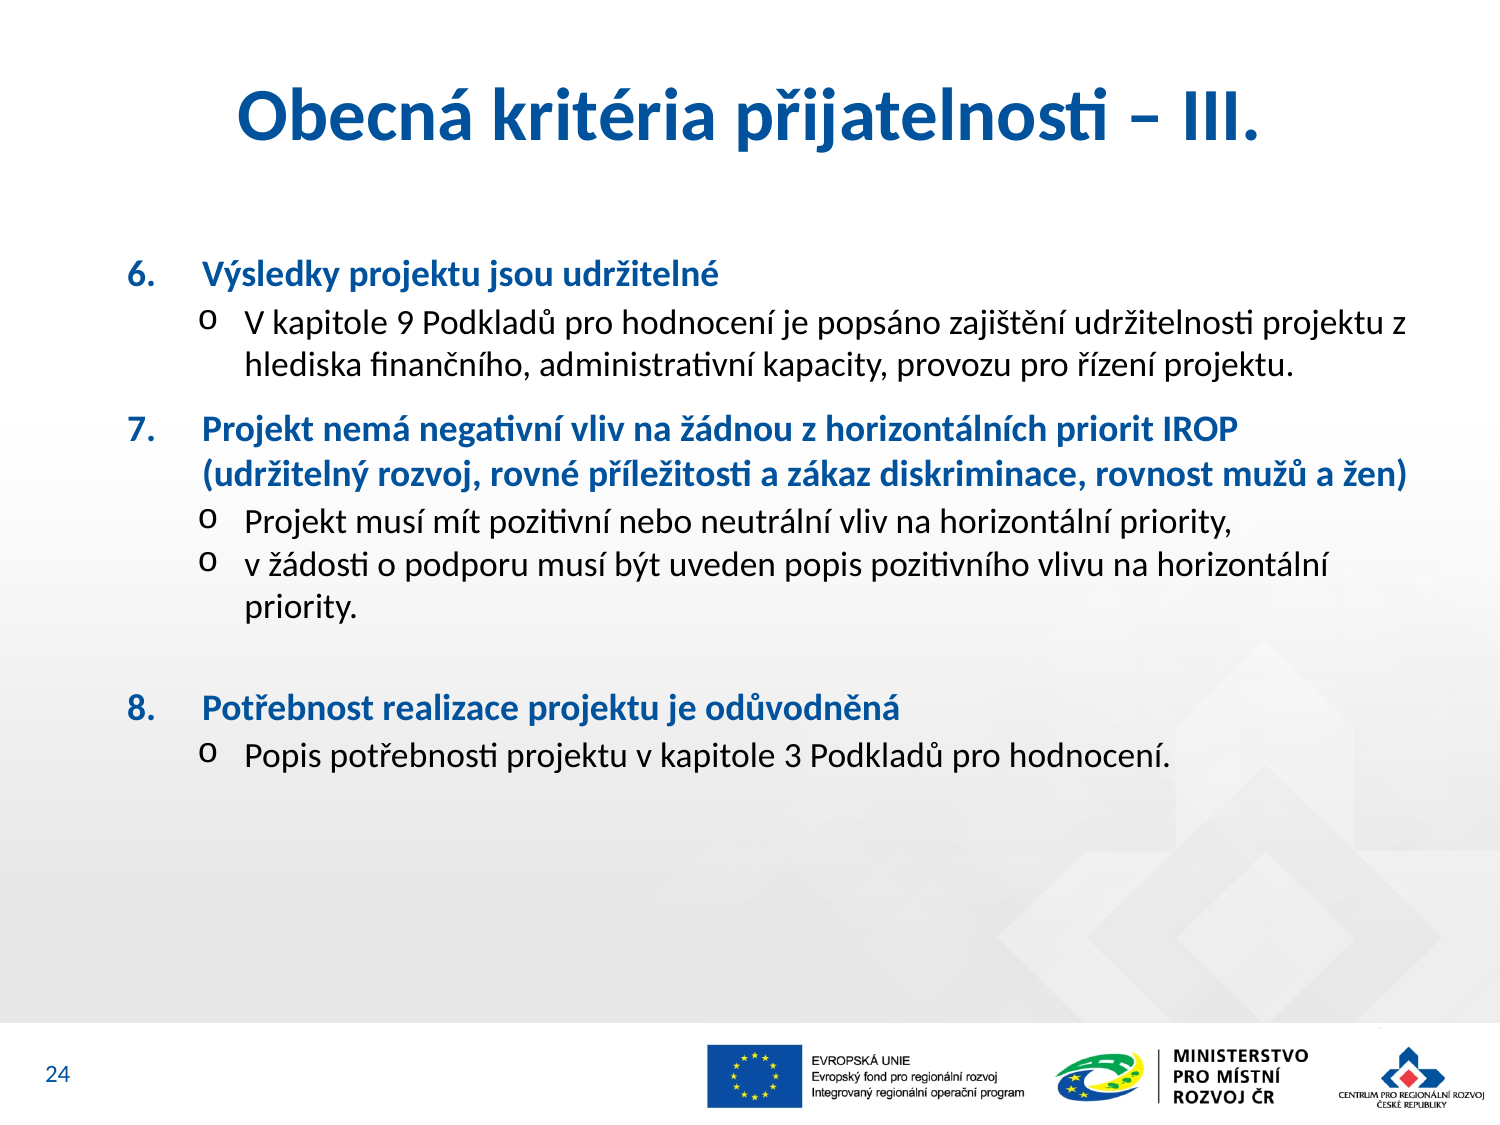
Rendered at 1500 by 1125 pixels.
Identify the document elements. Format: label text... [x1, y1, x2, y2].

slide_number 24 [30, 1042, 113, 1103]
picture [0, 0, 1500, 1125]
title Obecná kritéria přijatelnosti – III. [75, 42, 1425, 178]
list Výsledky projektu jsou udržitelné V kapitole 9 Podkladů pro hodnocení je popsáno zajištění udržitelnosti projektu z hlediska finančního, administrativní kapacity, provozu pro řízení projektu. Projekt nemá negativní vliv na žádnou z horizontálních priorit IROP (udržitelný rozvoj, rovné příležitosti a zákaz diskriminace, rovnost mužů a žen) Projekt musí mít pozitivní nebo neutrální vliv na horizontální priority, v žádosti o podporu musí být uveden popis pozitivního vlivu na horizontální priority. Potřebnost realizace projektu je odůvodněná Popis potřebnosti projektu v kapitole 3 Podkladů pro hodnocení. [112, 214, 1425, 1009]
